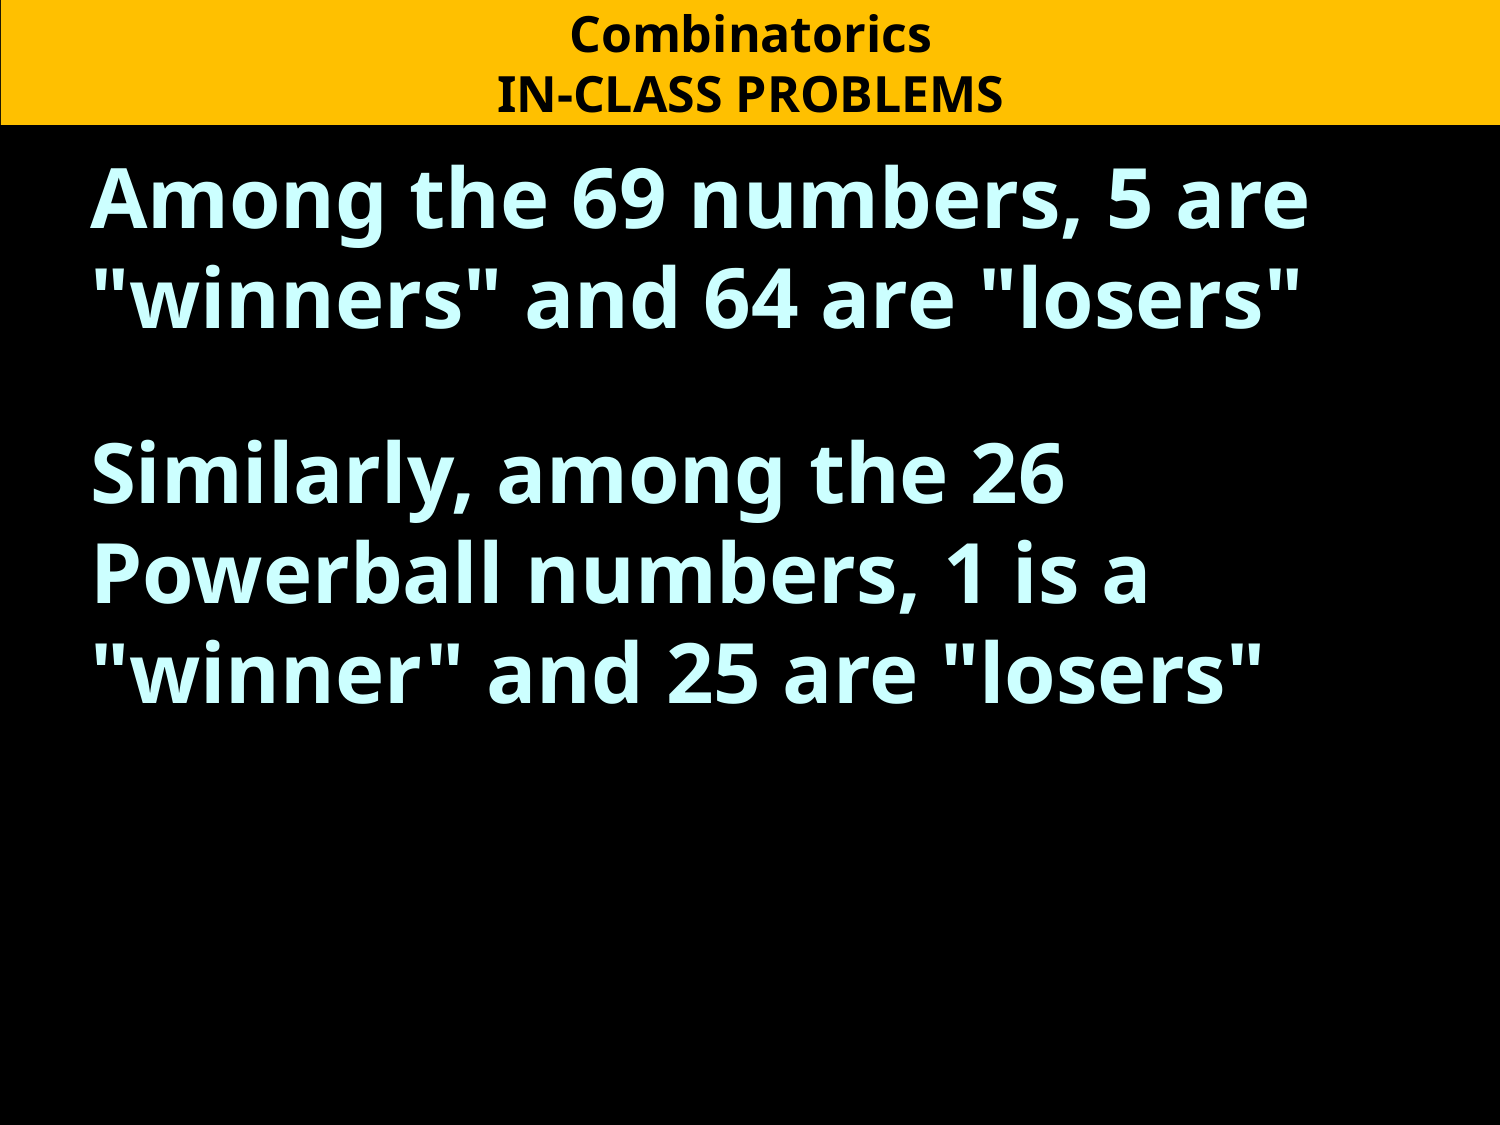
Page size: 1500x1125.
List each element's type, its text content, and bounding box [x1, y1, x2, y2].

text_box Combinatorics IN-CLASS PROBLEMS [0, 0, 1500, 125]
list Among the 69 numbers, 5 are "winners" and 64 are "losers" Similarly, among the 26 Powerball numbers, 1 is a "winner" and 25 are "losers" [75, 137, 1425, 1063]
